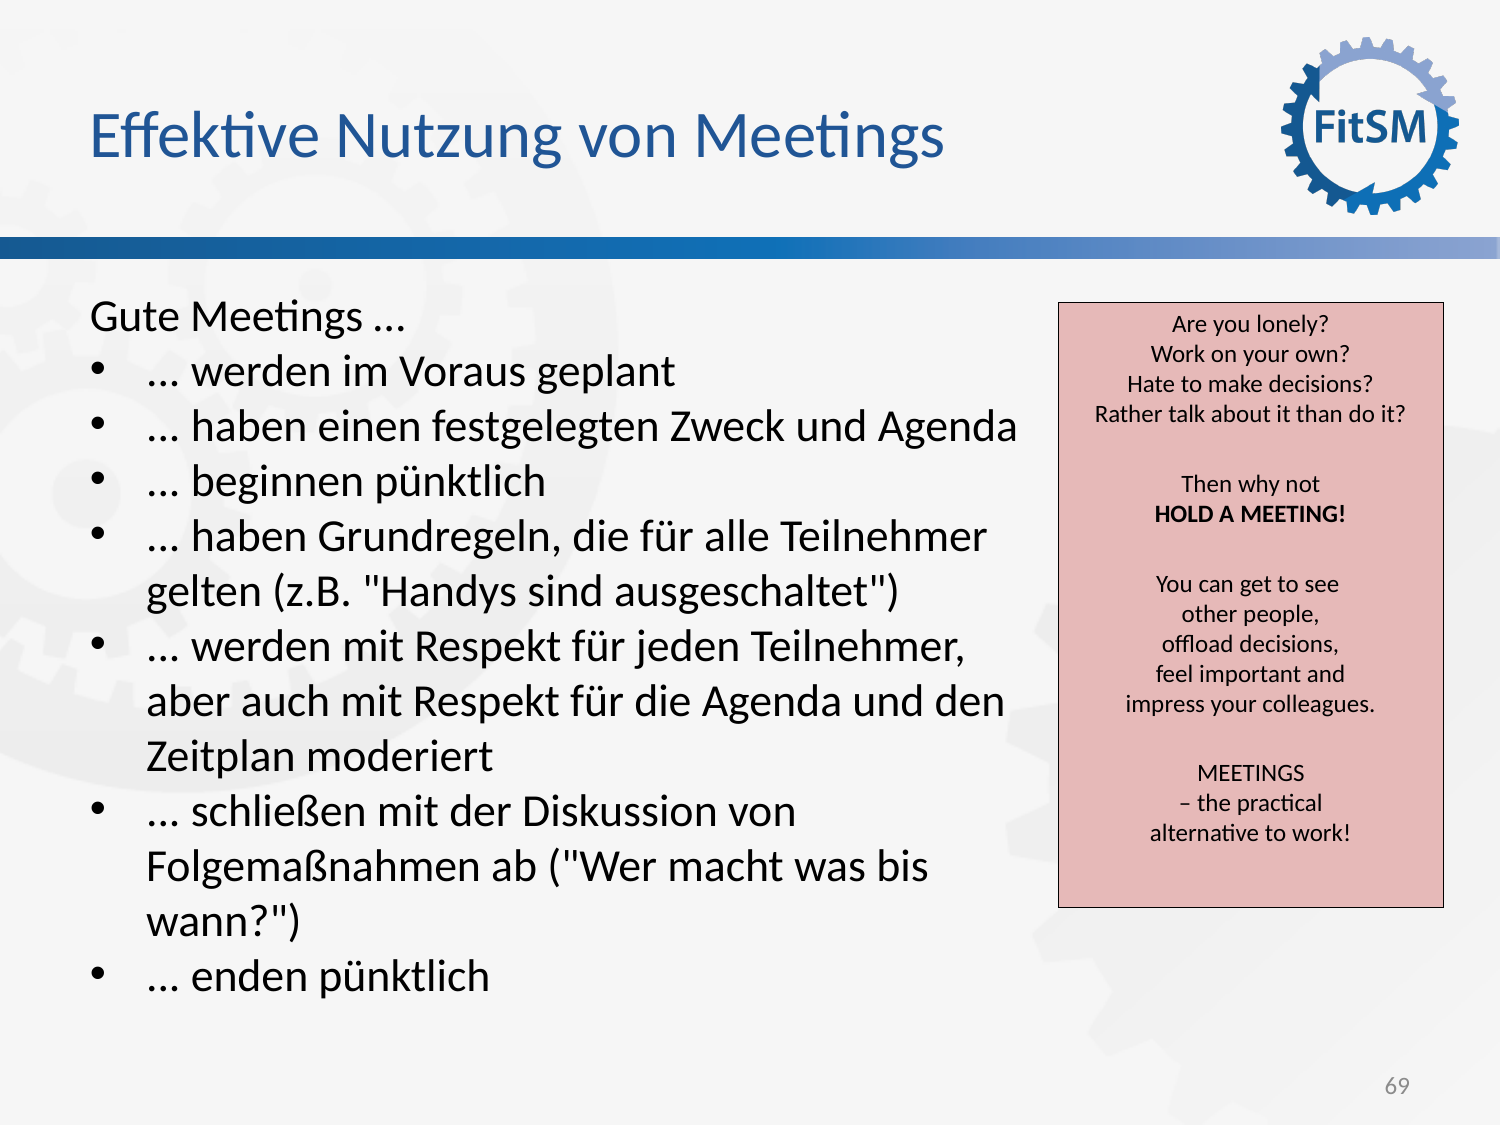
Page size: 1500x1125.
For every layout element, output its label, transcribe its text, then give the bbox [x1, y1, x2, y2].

picture [0, 0, 1500, 1125]
text_box 69 [1074, 1054, 1425, 1115]
text_box Are you lonely? Work on your own? Hate to make decisions? Rather talk about it than do it? Then why not HOLD A MEETING! You can get to see other people, offload decisions, feel important and impress your colleagues. MEETINGS – the practical alternative to work! [1058, 302, 1444, 908]
text_box Effektive Nutzung von Meetings [74, 45, 1282, 217]
text_box Gute Meetings … ... werden im Voraus geplant ... haben einen festgelegten Zweck und Agenda ... beginnen pünktlich ... haben Grundregeln, die für alle Teilnehmer gelten (z.B. "Handys sind ausgeschaltet") ... werden mit Respekt für jeden Teilnehmer, aber auch mit Respekt für die Agenda und den Zeitplan moderiert ... schließen mit der Diskussion von Folgemaßnahmen ab ("Wer macht was bis wann?") ... enden pünktlich [74, 278, 1045, 1038]
